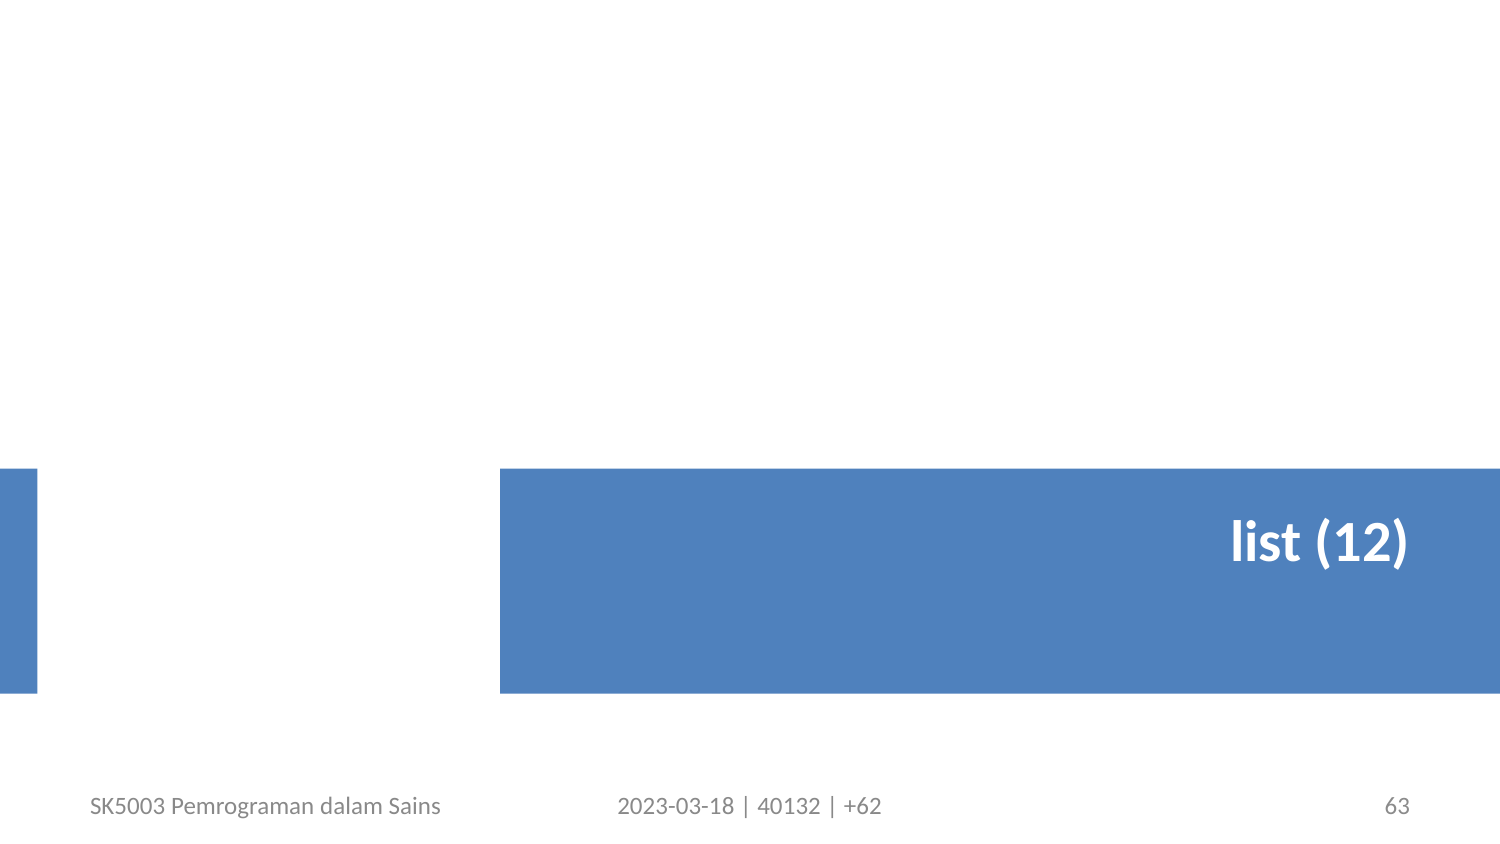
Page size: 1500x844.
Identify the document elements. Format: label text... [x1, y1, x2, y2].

slide_number SK5003 Pemrograman dalam Sains [75, 782, 463, 827]
slide_number 63 [1074, 782, 1425, 827]
text_box list (12) [587, 509, 1425, 666]
footer 2023-03-18 | 40132 | +62 [512, 782, 988, 827]
